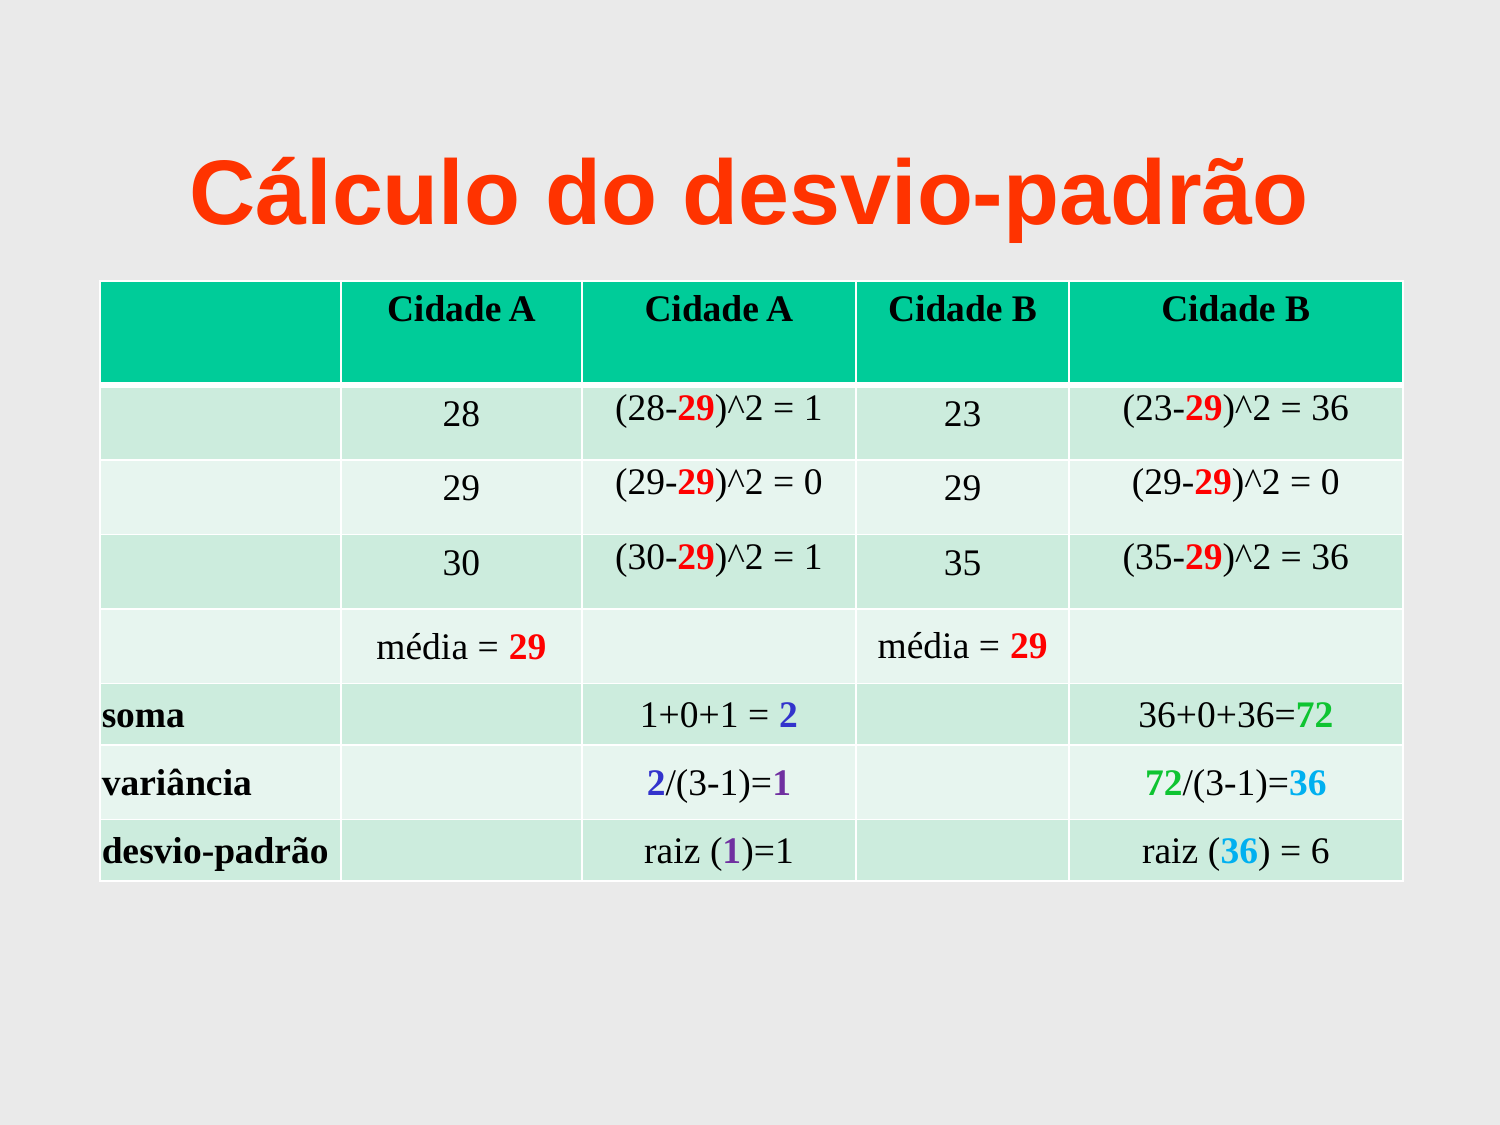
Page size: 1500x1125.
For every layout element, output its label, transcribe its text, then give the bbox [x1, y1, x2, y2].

table_cell (30-29)^2 = 1 [583, 535, 855, 608]
table_cell [342, 684, 581, 744]
table_cell [101, 610, 340, 683]
table_header Cidade A [583, 282, 855, 382]
table_cell raiz (1)=1 [583, 820, 855, 880]
table_cell 2/(3-1)=1 [583, 746, 855, 819]
table_cell [857, 820, 1068, 880]
table_cell (28-29)^2 = 1 [583, 388, 855, 459]
table_cell [101, 388, 340, 459]
table_cell (23-29)^2 = 36 [1070, 388, 1402, 459]
table_cell [342, 746, 581, 819]
table_cell [857, 684, 1068, 744]
table_cell média = 29 [857, 610, 1068, 683]
table_header [101, 282, 340, 382]
table_cell raiz (36) = 6 [1070, 820, 1402, 880]
table_cell (29-29)^2 = 0 [1070, 461, 1402, 534]
table_cell [101, 535, 340, 608]
table_cell 23 [857, 388, 1068, 459]
table_cell 28 [342, 388, 581, 459]
table_cell (35-29)^2 = 36 [1070, 535, 1402, 608]
table_cell variância [101, 746, 340, 819]
table_cell 36+0+36=72 [1070, 684, 1402, 744]
table_header Cidade B [857, 282, 1068, 382]
table_cell [583, 610, 855, 683]
table_cell [342, 820, 581, 880]
table_cell 30 [342, 535, 581, 608]
table_cell (29-29)^2 = 0 [583, 461, 855, 534]
table_header Cidade A [342, 282, 581, 382]
table_header Cidade B [1070, 282, 1402, 382]
table_cell desvio-padrão [101, 820, 340, 880]
table_cell 72/(3-1)=36 [1070, 746, 1402, 819]
table_cell [857, 746, 1068, 819]
table_cell média = 29 [342, 610, 581, 683]
table_cell 29 [857, 461, 1068, 534]
table_cell 1+0+1 = 2 [583, 684, 855, 744]
table_cell [1070, 610, 1402, 683]
table_cell 29 [342, 461, 581, 534]
table_cell 35 [857, 535, 1068, 608]
table_cell soma [101, 684, 340, 744]
title Cálculo do desvio-padrão [112, 75, 1388, 280]
table_cell [101, 461, 340, 534]
